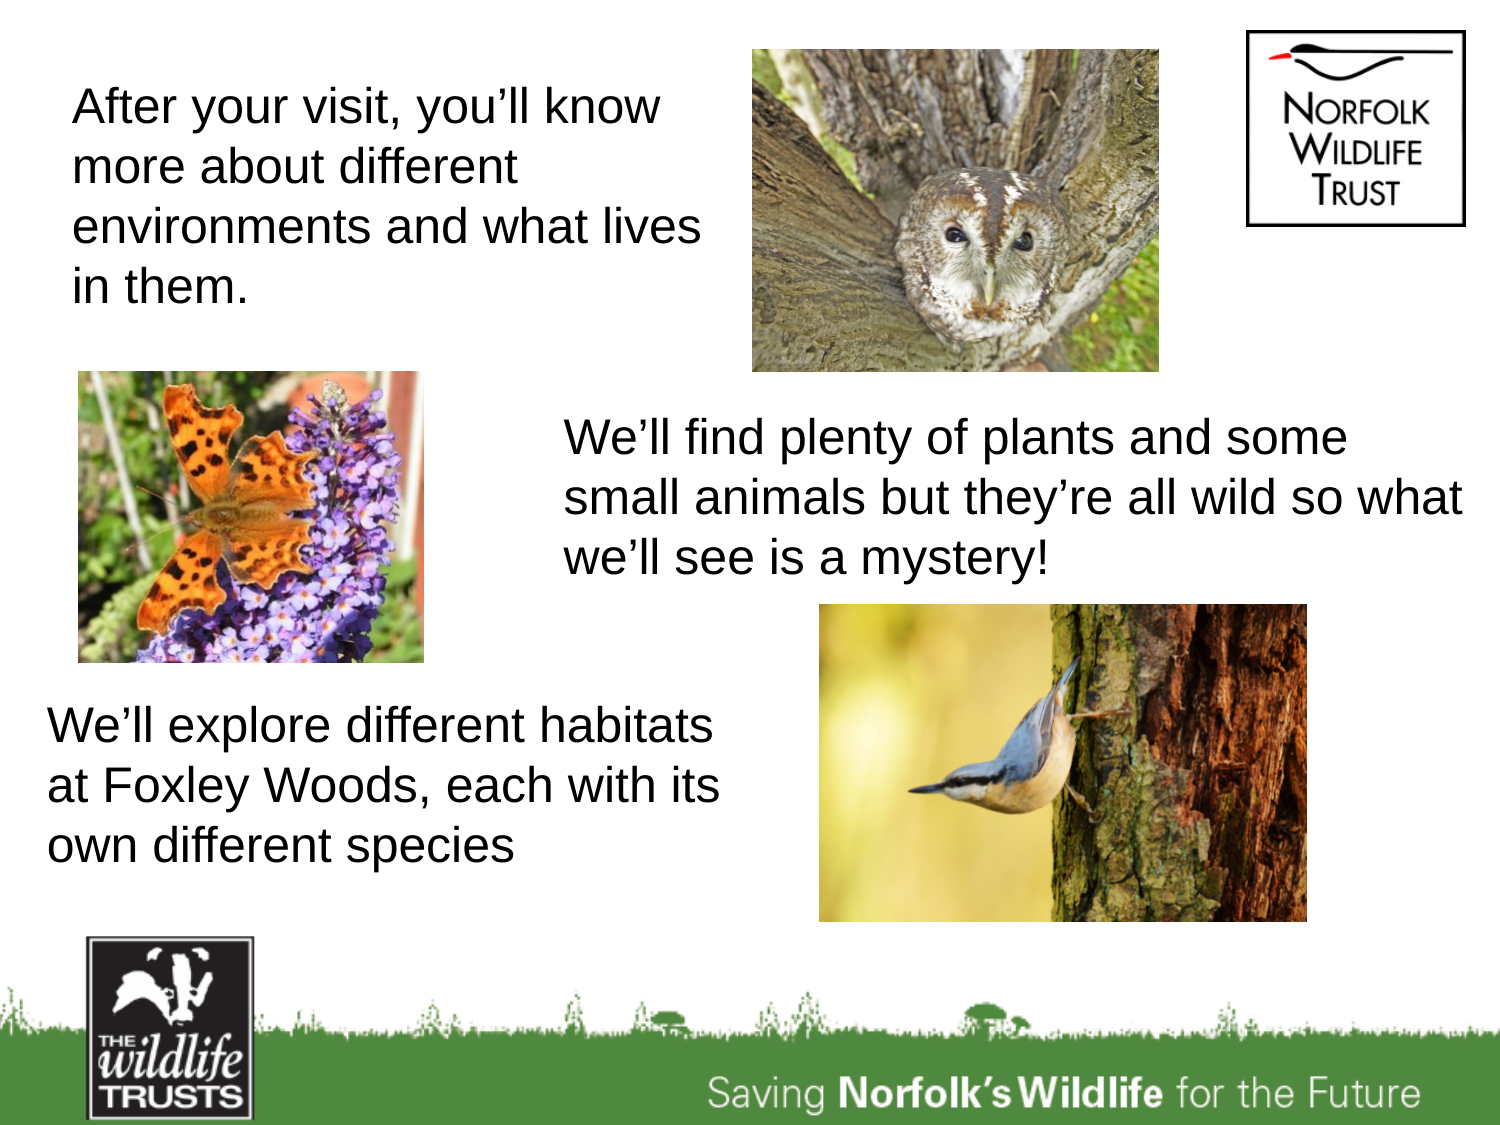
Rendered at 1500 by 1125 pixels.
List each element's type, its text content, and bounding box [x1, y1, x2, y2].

picture [819, 604, 1307, 922]
text_box After your visit, you’ll know more about different environments and what lives in them. [57, 66, 718, 321]
picture [1245, 30, 1466, 227]
text_box We’ll explore different habitats at Foxley Woods, each with its own different species [32, 684, 743, 880]
picture [0, 935, 1500, 1125]
picture [78, 371, 424, 663]
picture [752, 48, 1159, 372]
text_box We’ll find plenty of plants and some small animals but they’re all wild so what we’ll see is a mystery! [548, 396, 1486, 592]
